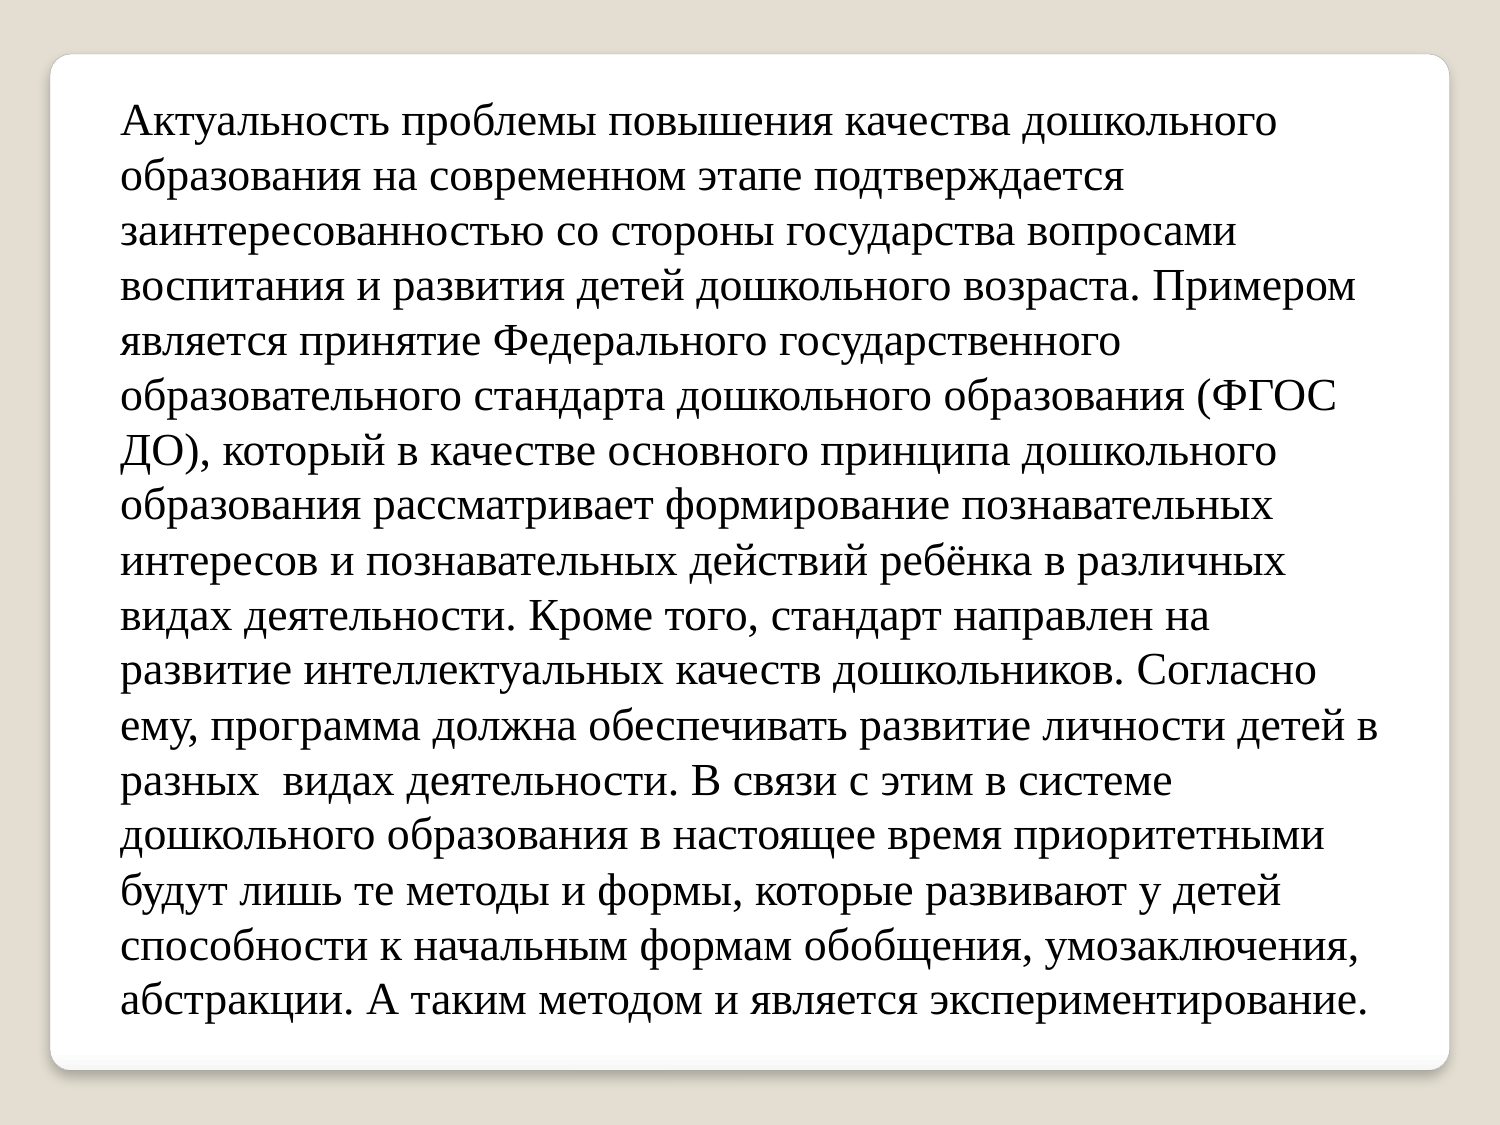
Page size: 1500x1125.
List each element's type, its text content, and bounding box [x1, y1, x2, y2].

text_box Актуальность проблемы повышения качества дошкольного образования на современном этапе подтверждается заинтересованностью со стороны государства вопросами воспитания и развития детей дошкольного возраста. Примером является принятие Федерального государственного образовательного стандарта дошкольного образования (ФГОС ДО), который в качестве основного принципа дошкольного образования рассматривает формирование познавательных интересов и познавательных действий ребёнка в различных видах деятельности. Кроме того, стандарт направлен на развитие интеллектуальных качеств дошкольников. Согласно ему, программа должна обеспечивать развитие личности детей в разных видах деятельности. В связи с этим в системе дошкольного образования в настоящее время приоритетными будут лишь те методы и формы, которые развивают у детей способности к начальным формам обобщения, умозаключения, абстракции. А таким методом и является экспериментирование. [105, 82, 1407, 1032]
